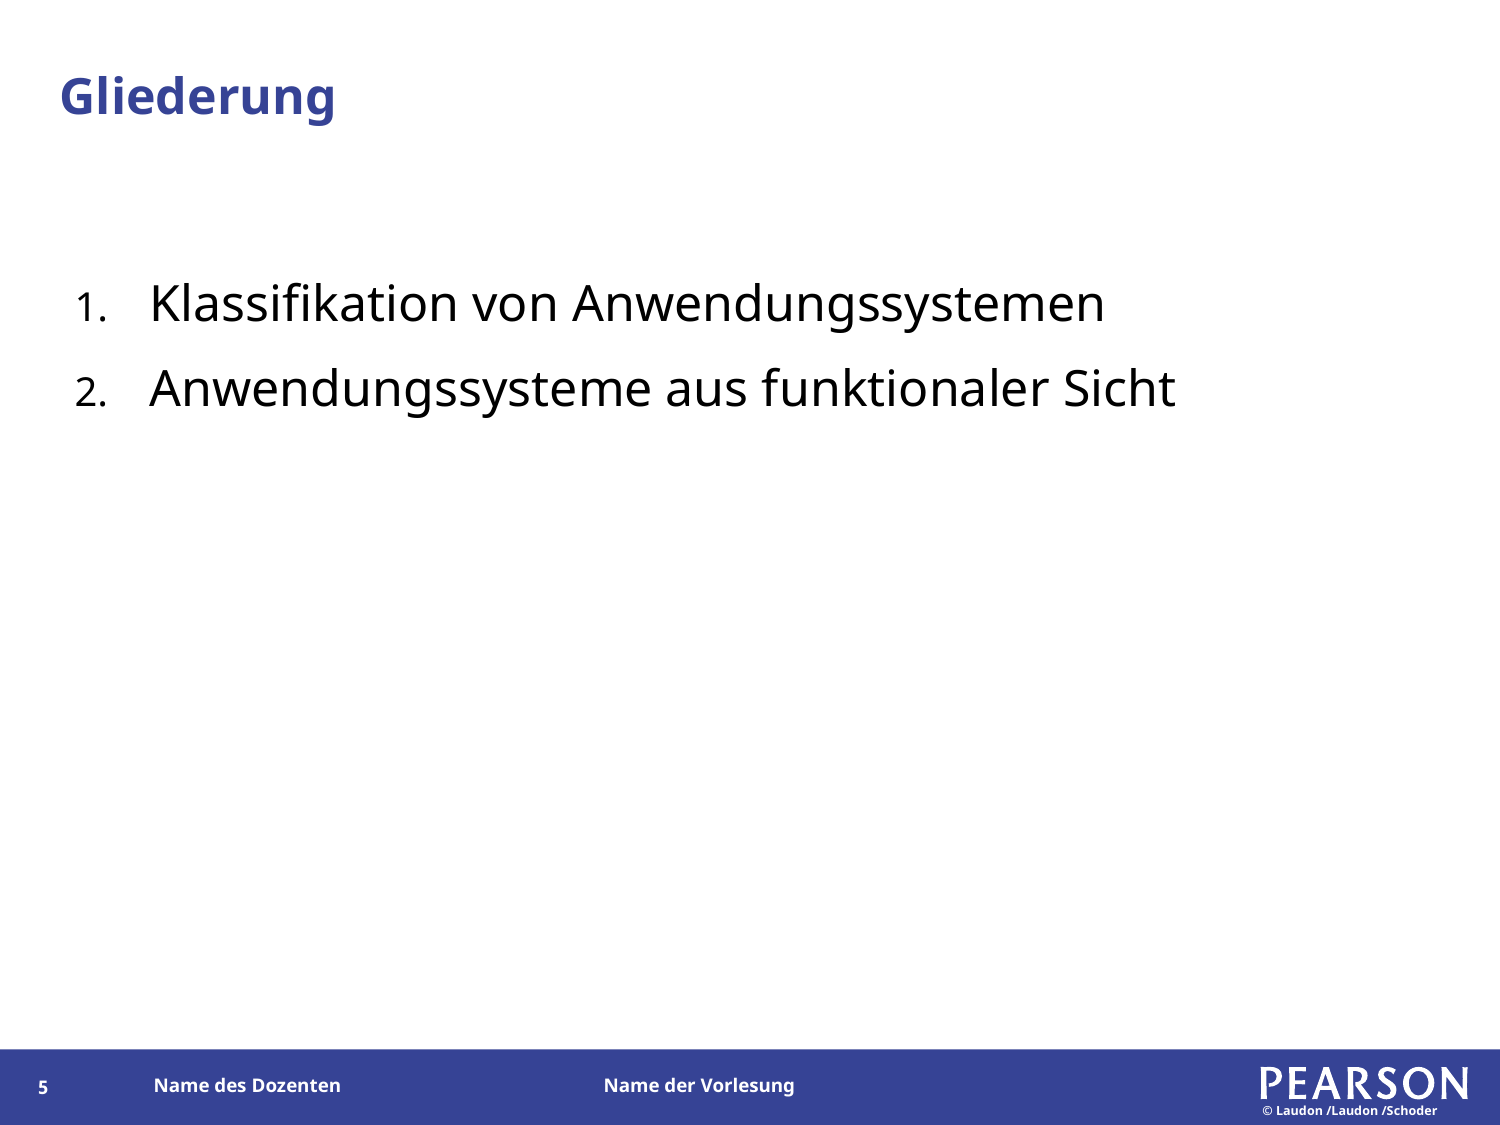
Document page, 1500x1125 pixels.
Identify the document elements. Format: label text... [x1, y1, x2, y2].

list Klassifikation von Anwendungssystemen Anwendungssysteme aus funktionaler Sicht [59, 263, 1410, 1017]
slide_number 4 [22, 1067, 136, 1098]
title Gliederung [59, 64, 1410, 213]
